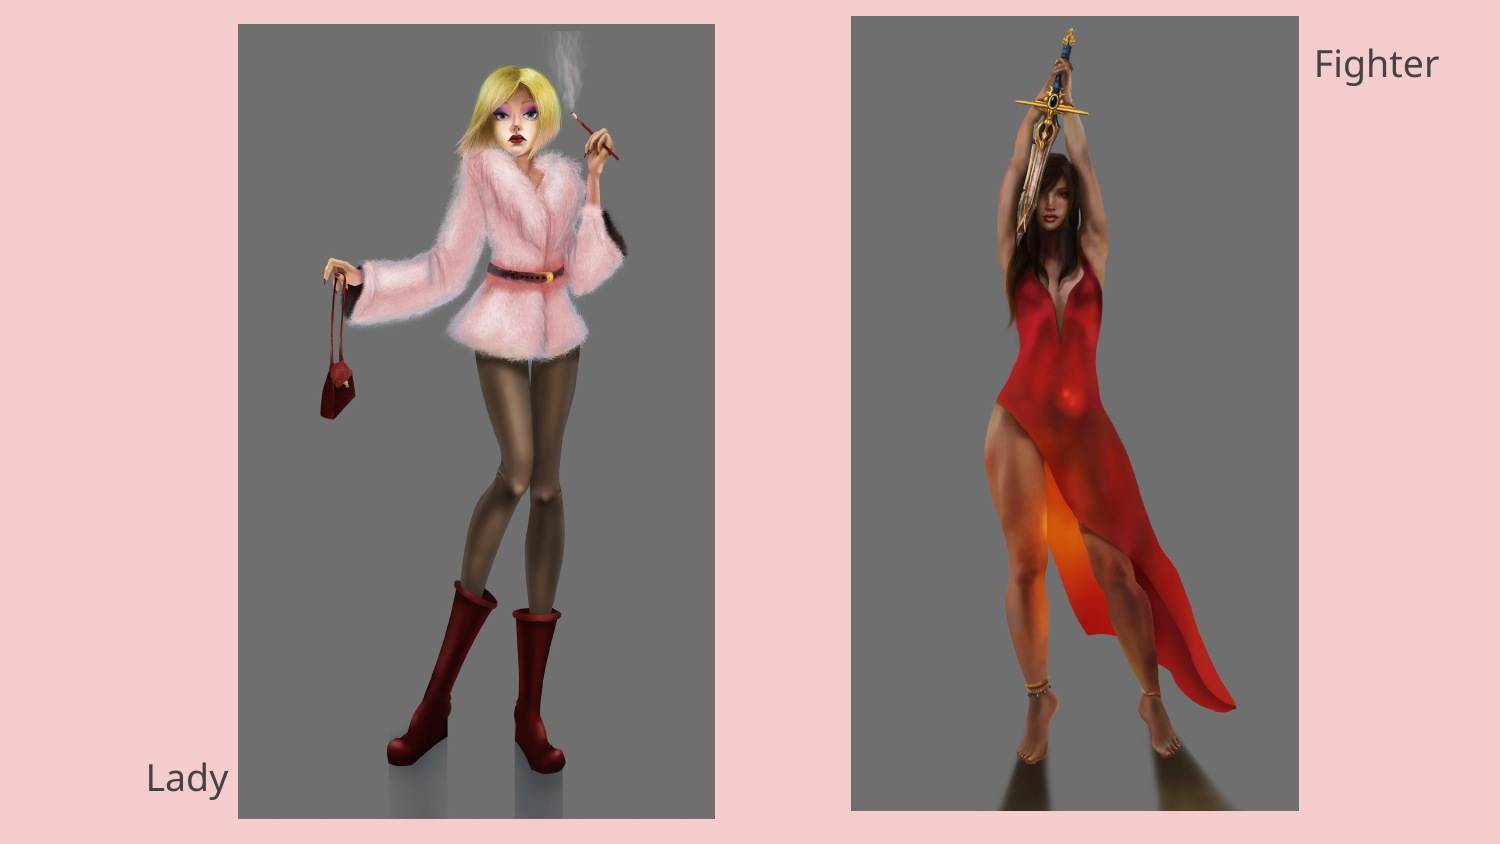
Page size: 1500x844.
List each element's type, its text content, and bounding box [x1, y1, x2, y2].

text_box Fighter [1304, 24, 1500, 121]
picture [237, 24, 715, 819]
text_box Lady [130, 738, 949, 835]
picture [850, 16, 1300, 811]
